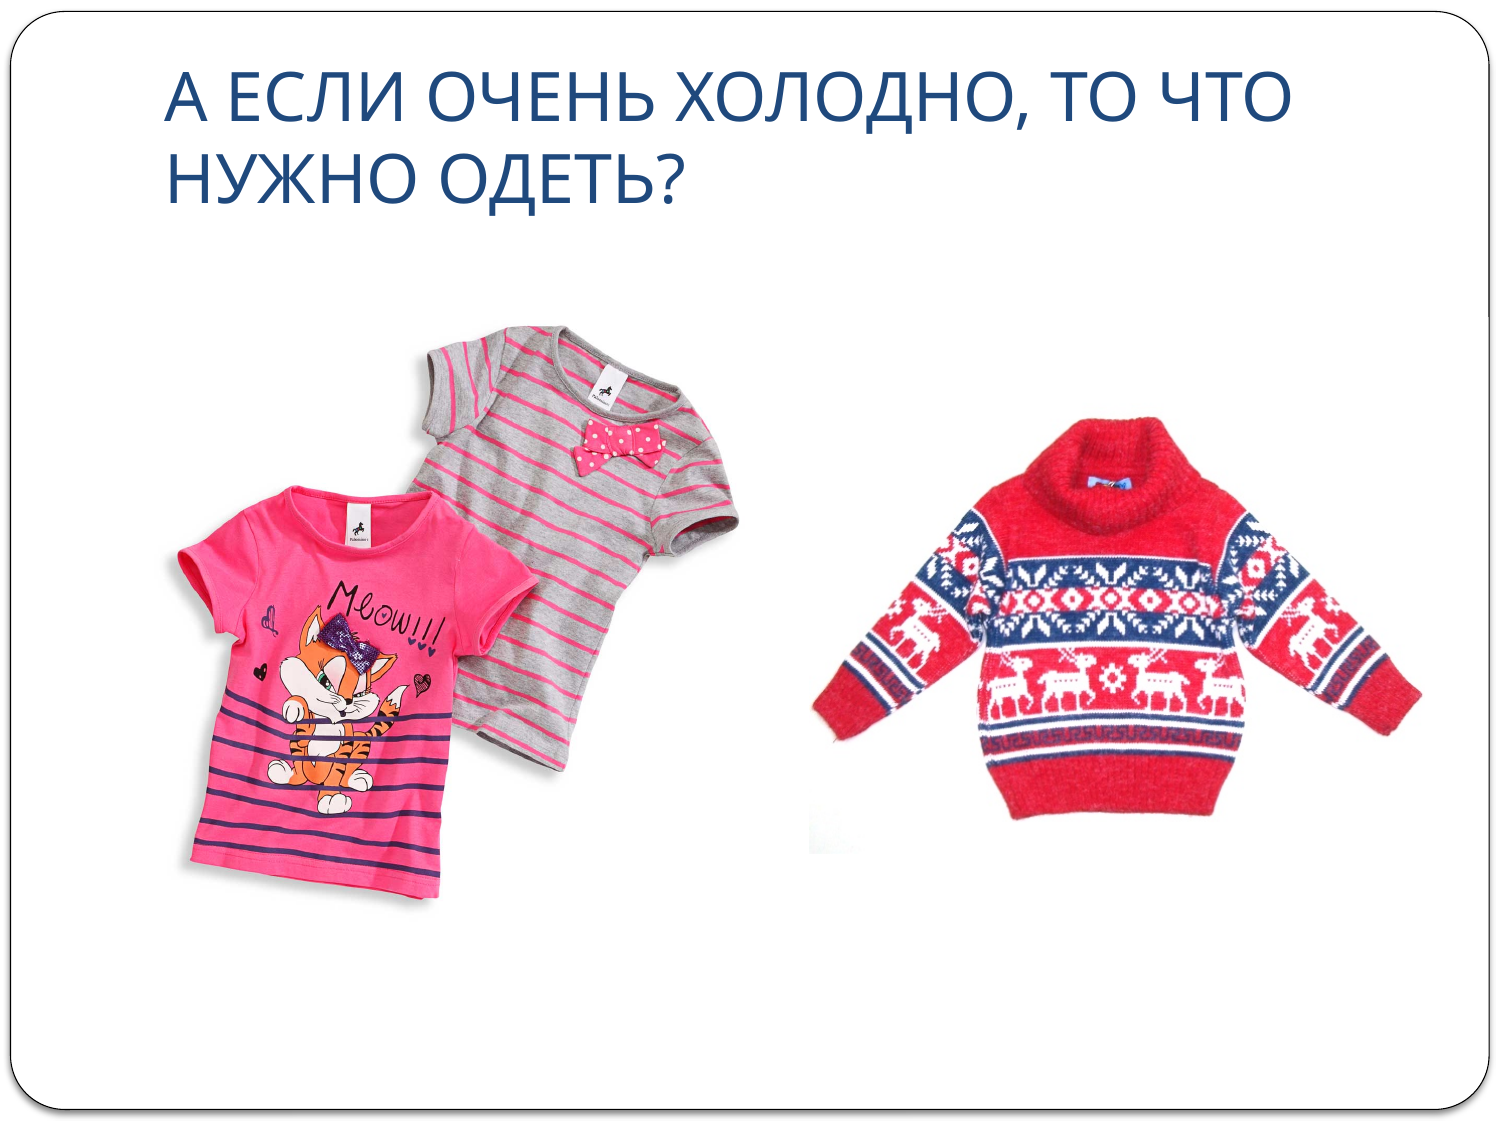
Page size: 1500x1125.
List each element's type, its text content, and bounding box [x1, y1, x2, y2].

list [149, 281, 766, 943]
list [809, 371, 1425, 854]
title А ЕСЛИ ОЧЕНЬ ХОЛОДНО, ТО ЧТО НУЖНО ОДЕТЬ? [150, 45, 1425, 233]
